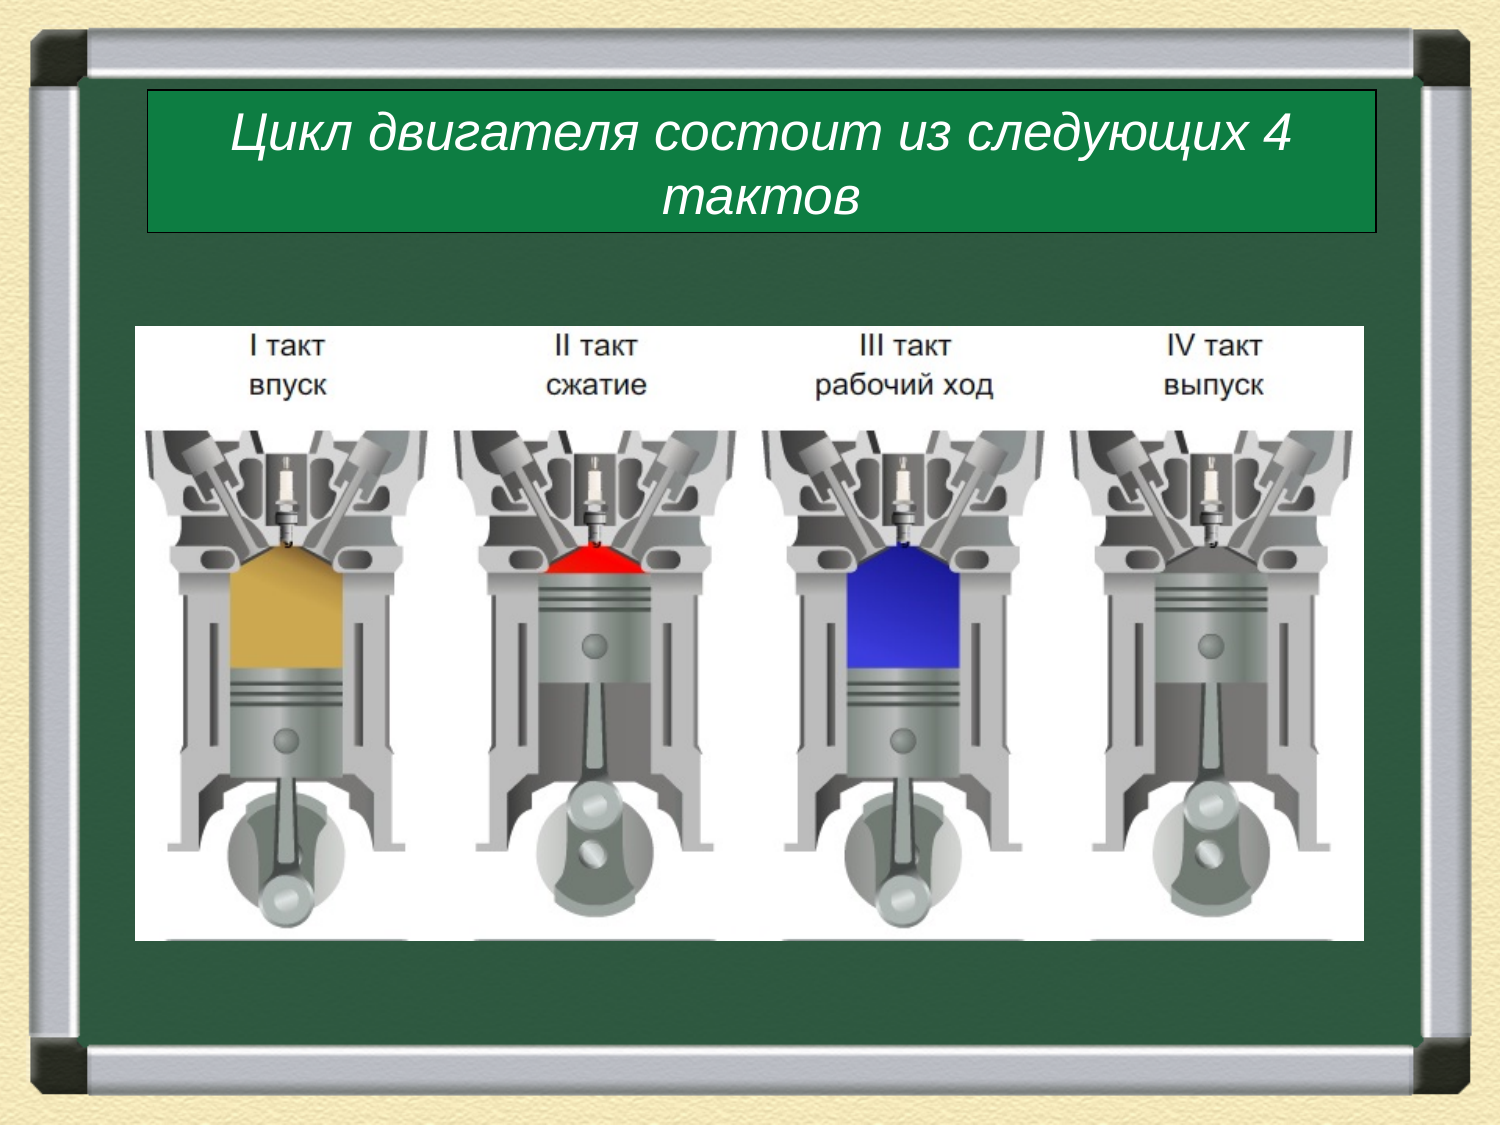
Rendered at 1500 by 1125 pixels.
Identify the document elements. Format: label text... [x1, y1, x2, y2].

title Цикл двигателя состоит из следующих 4 тактов [147, 89, 1377, 233]
picture [0, 0, 1500, 1125]
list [135, 326, 1365, 941]
